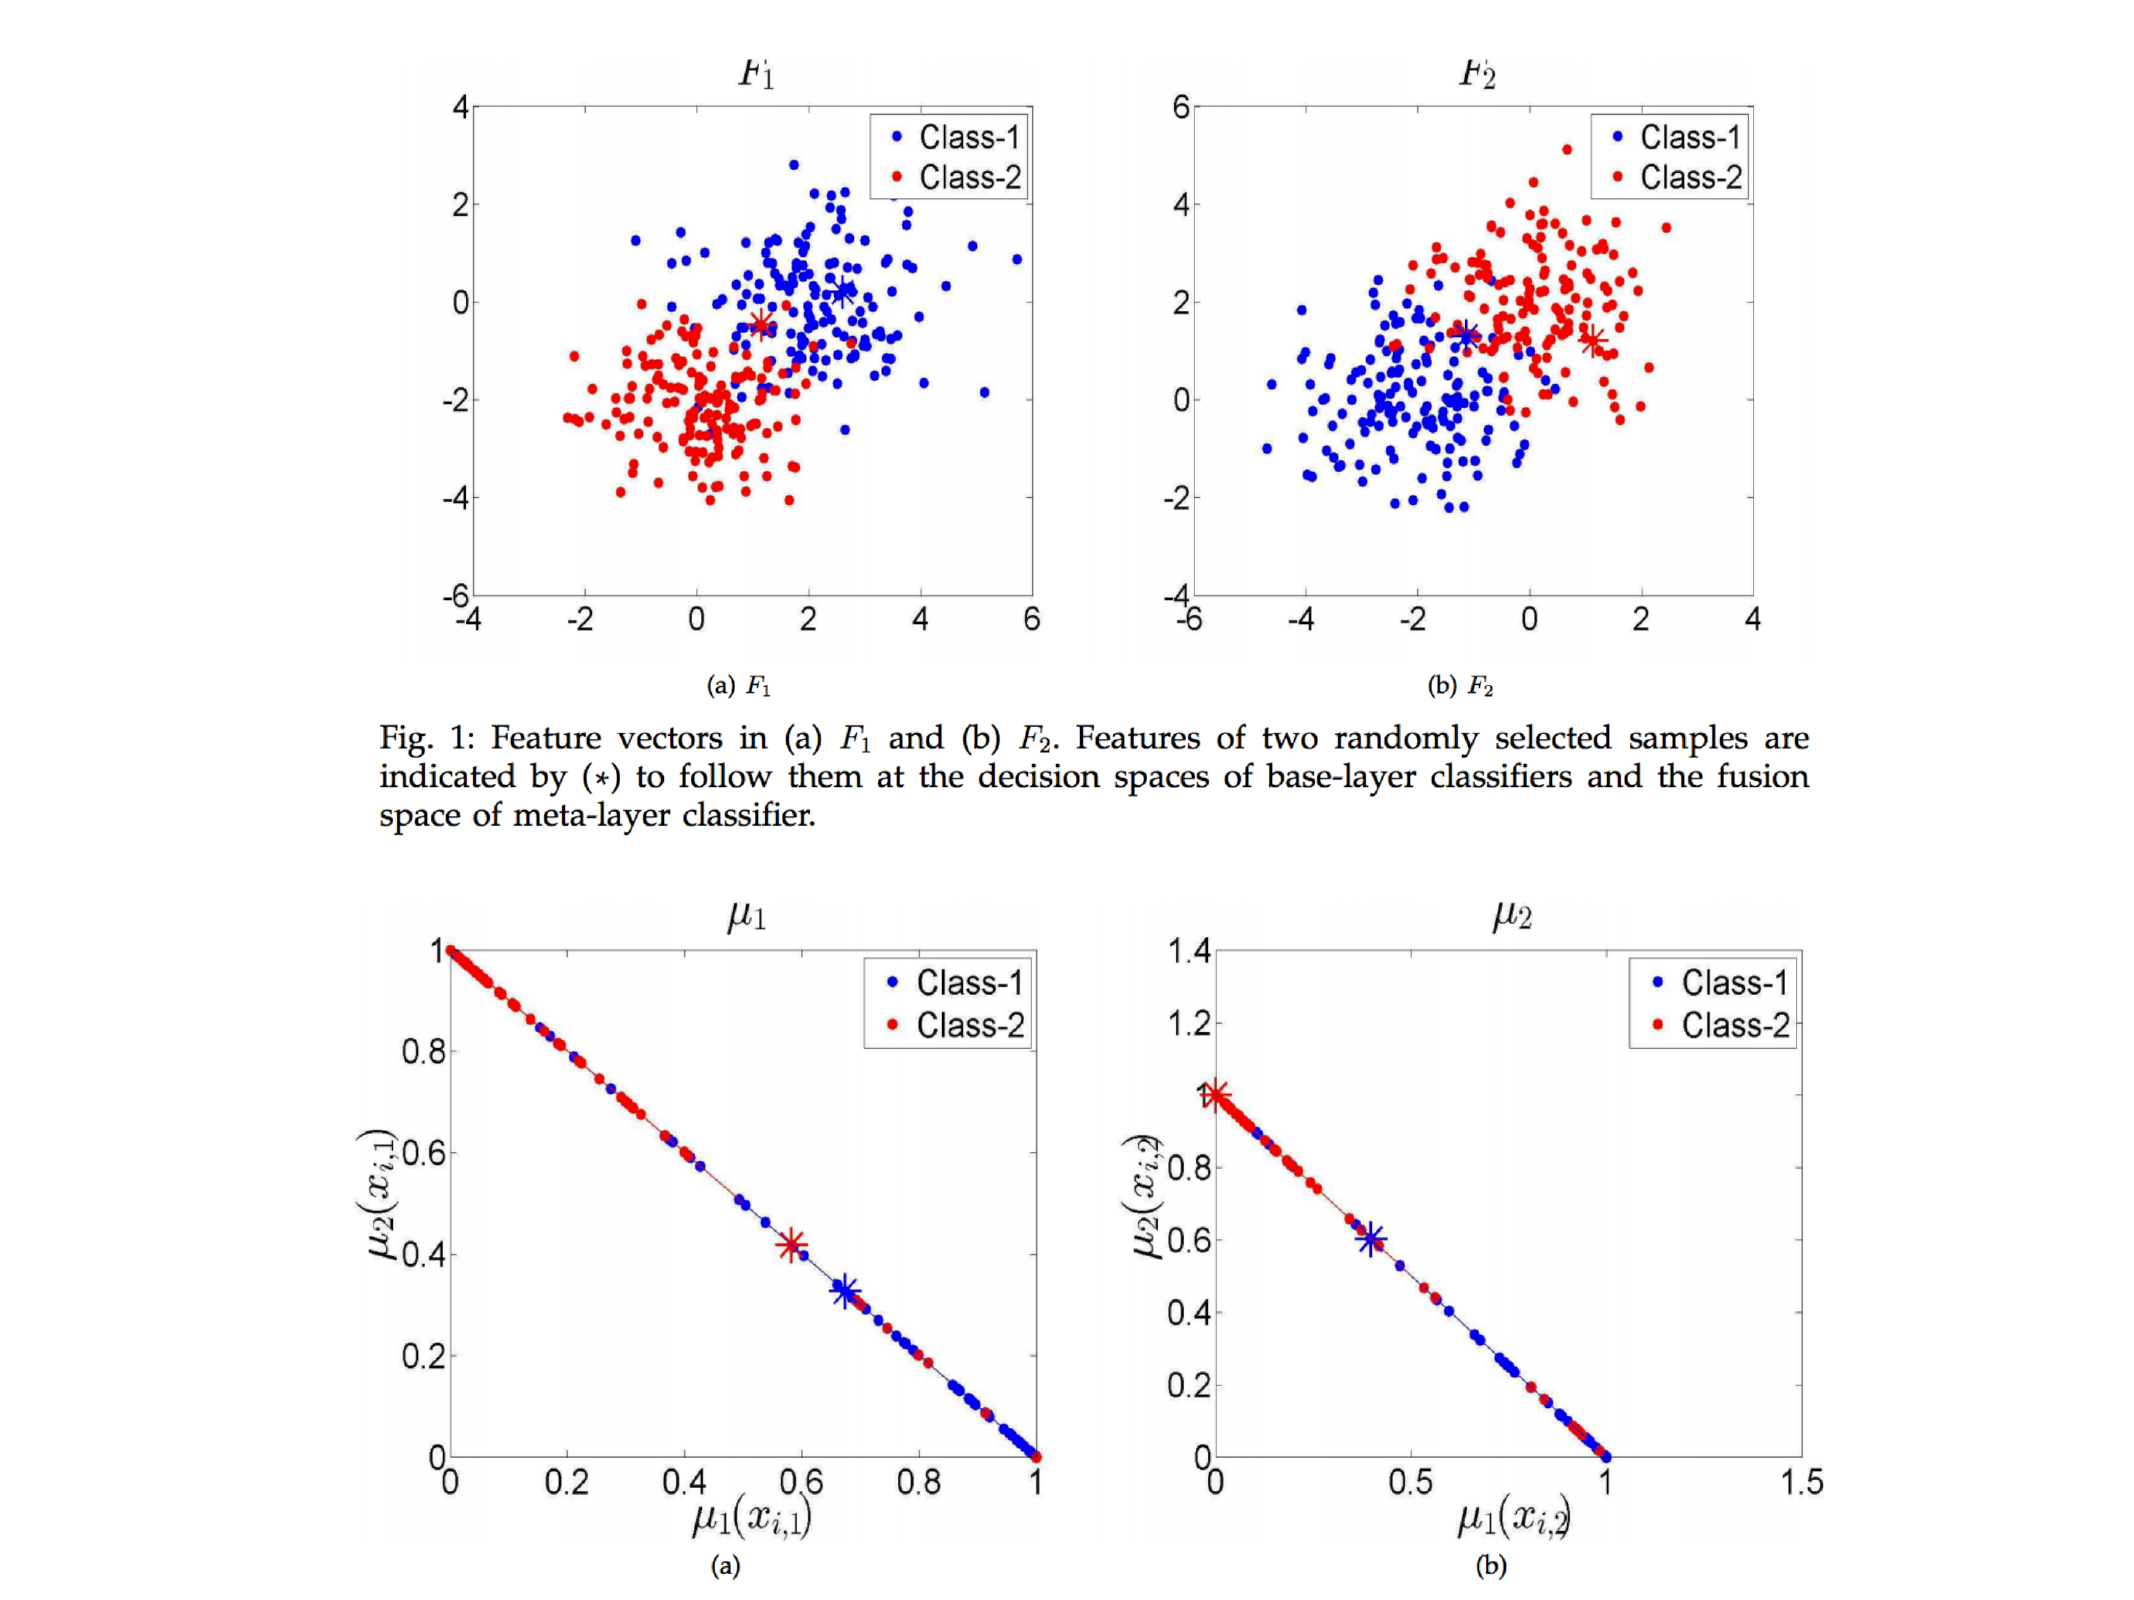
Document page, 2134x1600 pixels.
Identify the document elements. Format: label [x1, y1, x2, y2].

picture [346, 25, 1847, 869]
picture [346, 875, 1847, 1600]
